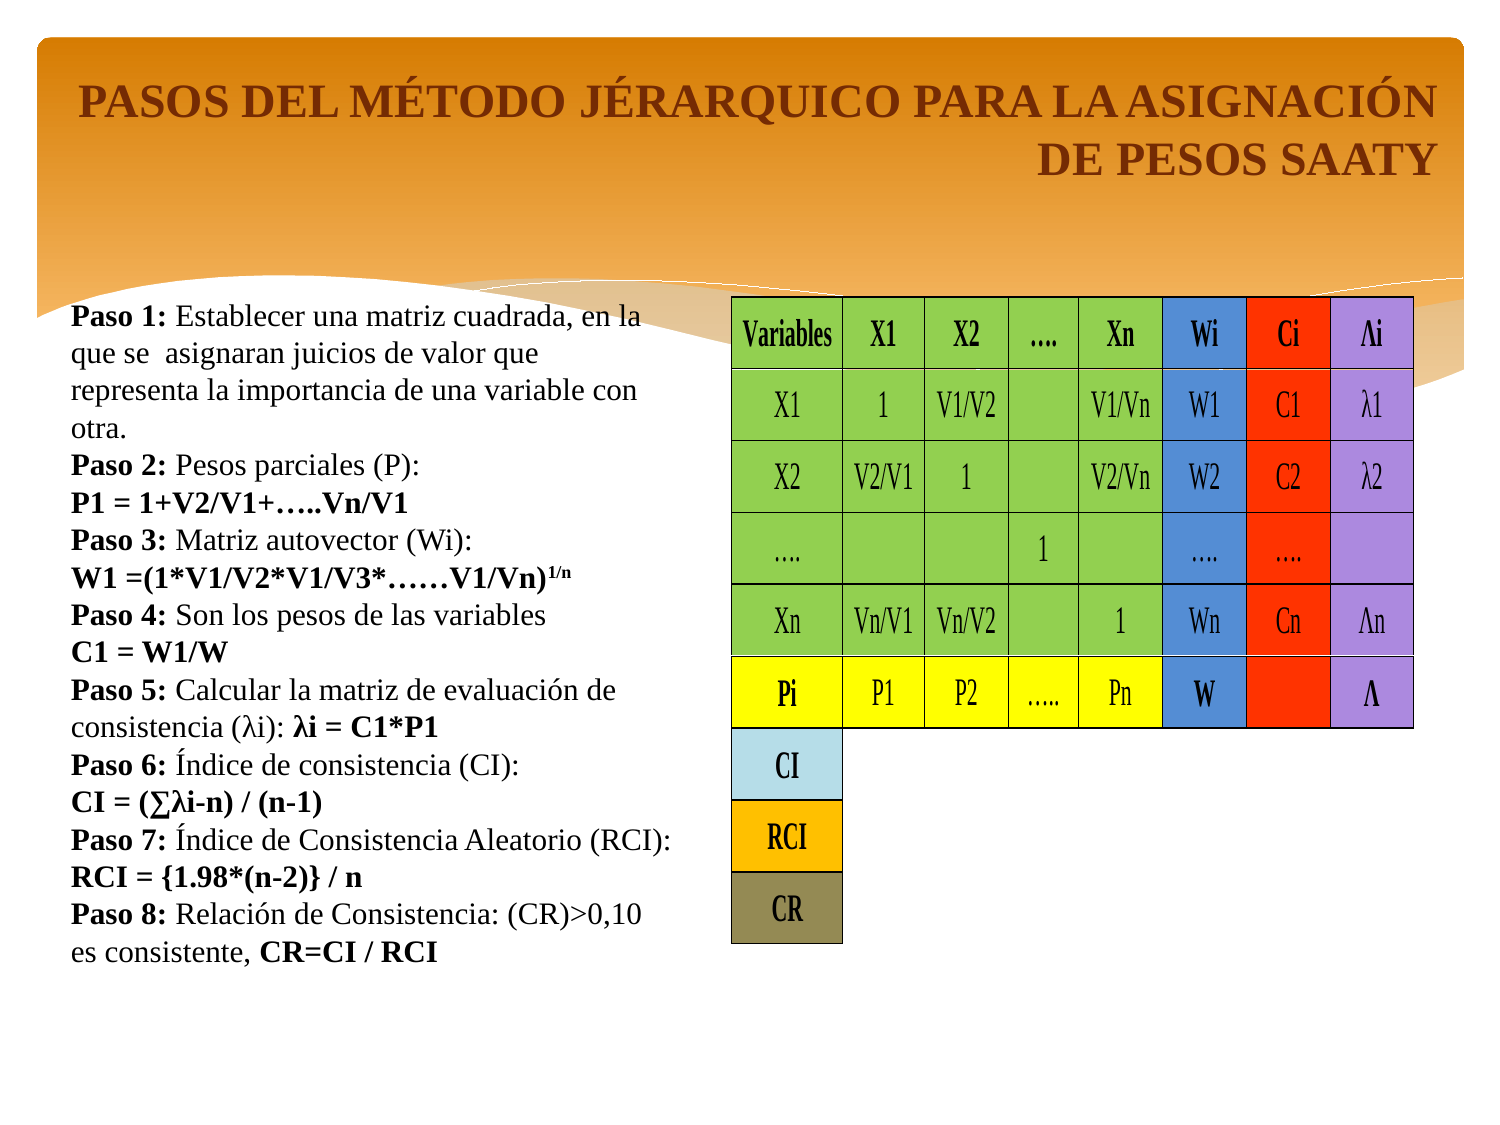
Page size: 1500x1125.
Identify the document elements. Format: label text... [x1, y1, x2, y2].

text_box PASOS DEL MÉTODO JÉRARQUICO PARA LA ASIGNACIÓN DE PESOS SAATY [62, 62, 1455, 193]
text_box Paso 1: Establecer una matriz cuadrada, en la que se asignaran juicios de valor que representa la importancia de una variable con otra. Paso 2: Pesos parciales (P): P1 = 1+V2/V1+…..Vn/V1 Paso 3: Matriz autovector (Wi): W1 =(1*V1/V2*V1/V3*……V1/Vn)1/n Paso 4: Son los pesos de las variables C1 = W1/W Paso 5: Calcular la matriz de evaluación de consistencia (λi): λi = C1*P1 Paso 6: Índice de consistencia (CI): CI = (∑λi-n) / (n-1) Paso 7: Índice de Consistencia Aleatorio (RCI): RCI = {1.98*(n-2)} / n Paso 8: Relación de Consistencia: (CR)>0,10 es consistente, CR=CI / RCI [56, 287, 688, 1022]
picture [655, 295, 1492, 1034]
